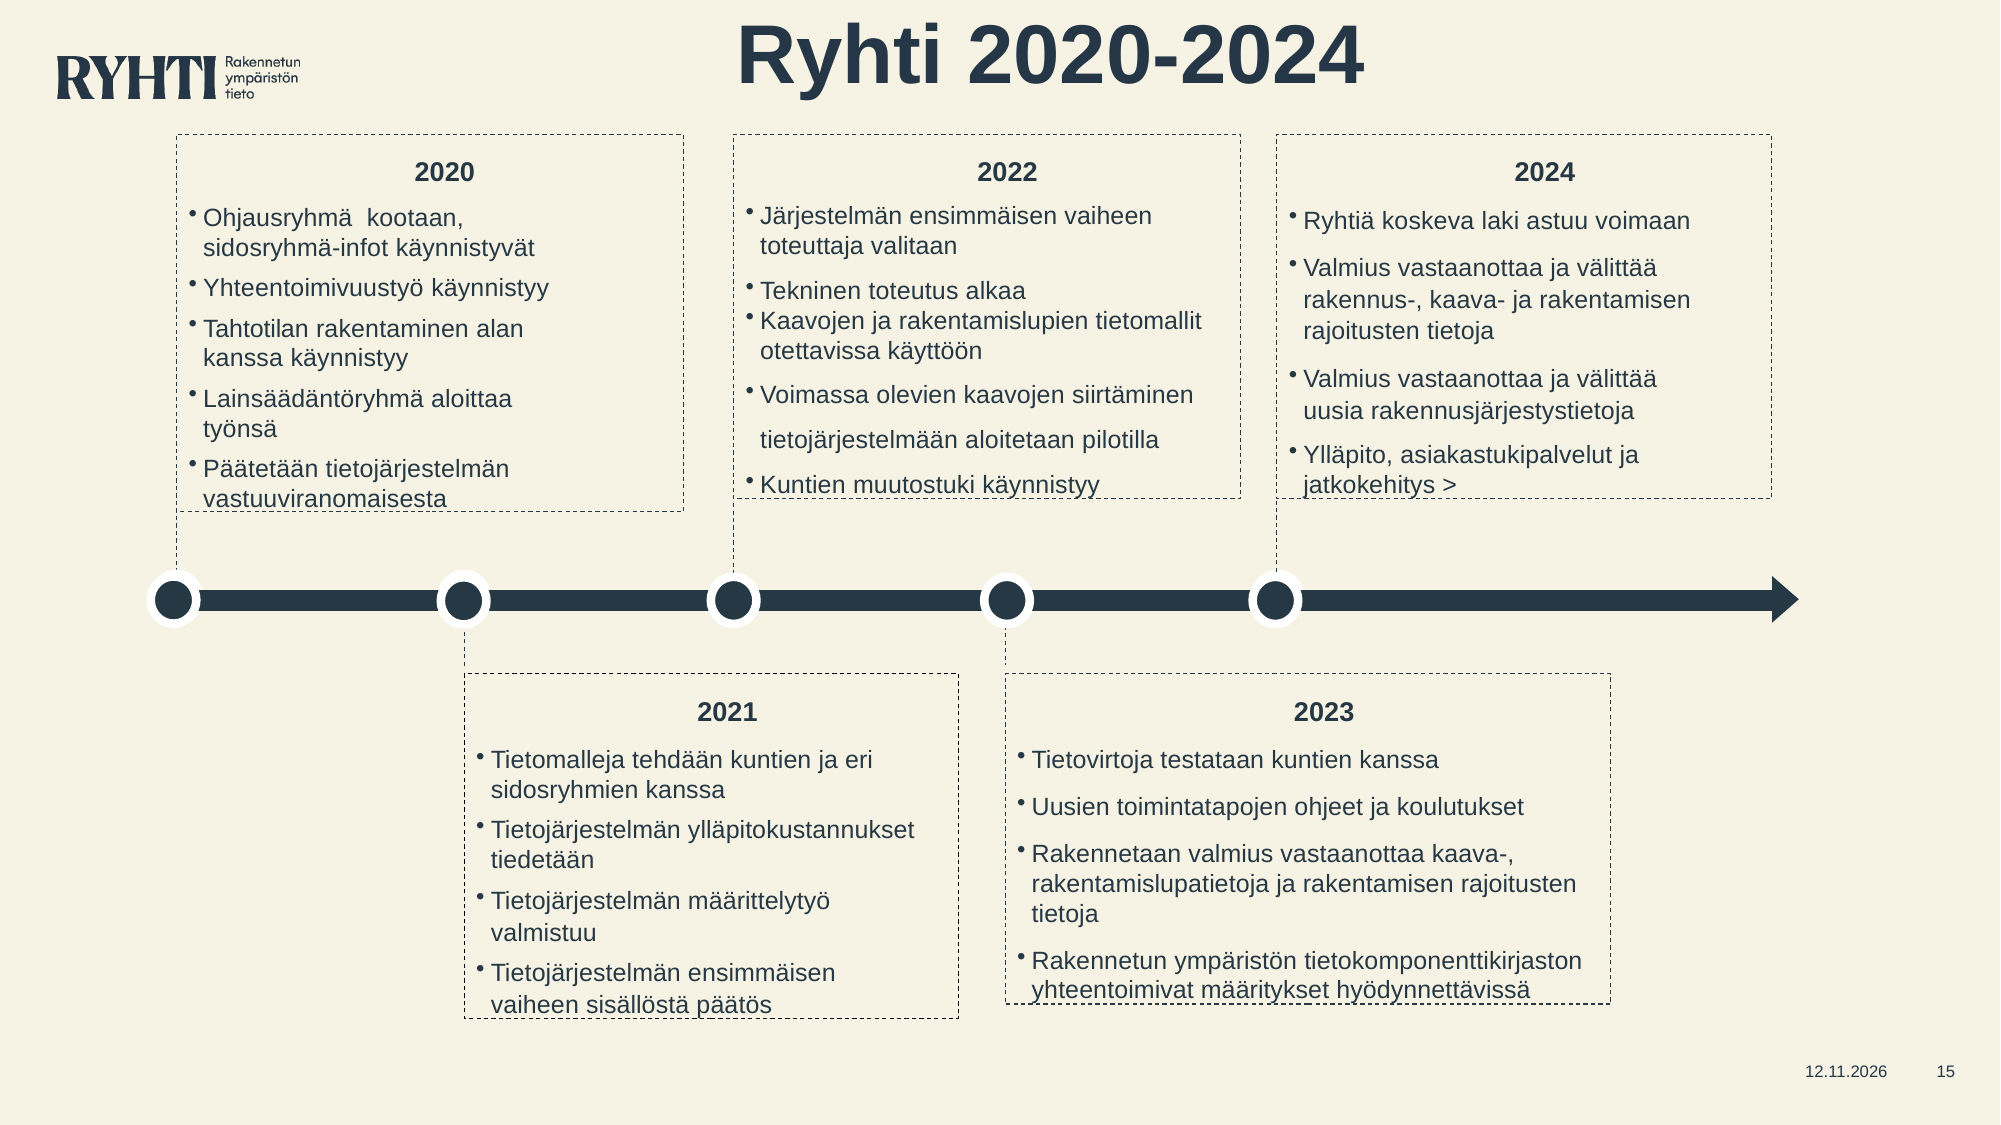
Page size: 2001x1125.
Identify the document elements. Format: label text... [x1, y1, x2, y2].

text_box 2021 Tietomalleja tehdään kuntien ja eri sidosryhmien kanssa Tietojärjestelmän ylläpitokustannukset tiedetään Tietojärjestelmän määrittelytyö valmistuu Tietojärjestelmän ensimmäisen vaiheen sisällöstä päätös [464, 673, 959, 1019]
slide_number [1785, 1054, 1908, 1088]
text_box 2024 Ryhtiä koskeva laki astuu voimaan Valmius vastaanottaa ja välittää rakennus-, kaava- ja rakentamisen rajoitusten tietoja Valmius vastaanottaa ja välittää uusia rakennusjärjestystietoja Ylläpito, asiakastukipalvelut ja jatkokehitys > [1276, 134, 1772, 499]
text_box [150, 575, 1799, 627]
text_box 2023 Tietovirtoja testataan kuntien kanssa Uusien toimintatapojen ohjeet ja koulutukset Rakennetaan valmius vastaanottaa kaava-, rakentamislupatietoja ja rakentamisen rajoitusten tietoja Rakennetun ympäristön tietokomponenttikirjaston yhteentoimivat määritykset hyödynnettävissä [1005, 673, 1611, 1004]
slide_number 15 [1910, 1054, 1982, 1088]
text_box 2020 Ohjausryhmä kootaan, sidosryhmä-infot käynnistyvät Yhteentoimivuustyö käynnistyy Tahtotilan rakentaminen alan kanssa käynnistyy Lainsäädäntöryhmä aloittaa työnsä Päätetään tietojärjestelmän vastuuviranomaisesta [176, 134, 684, 512]
text_box 2022 Järjestelmän ensimmäisen vaiheen toteuttaja valitaan Tekninen toteutus alkaa Kaavojen ja rakentamislupien tietomallit otettavissa käyttöön Voimassa olevien kaavojen siirtäminen tietojärjestelmään aloitetaan pilotilla Kuntien muutostuki käynnistyy [733, 134, 1241, 499]
title Ryhti 2020-2024 [736, 78, 2000, 102]
picture [57, 56, 300, 99]
